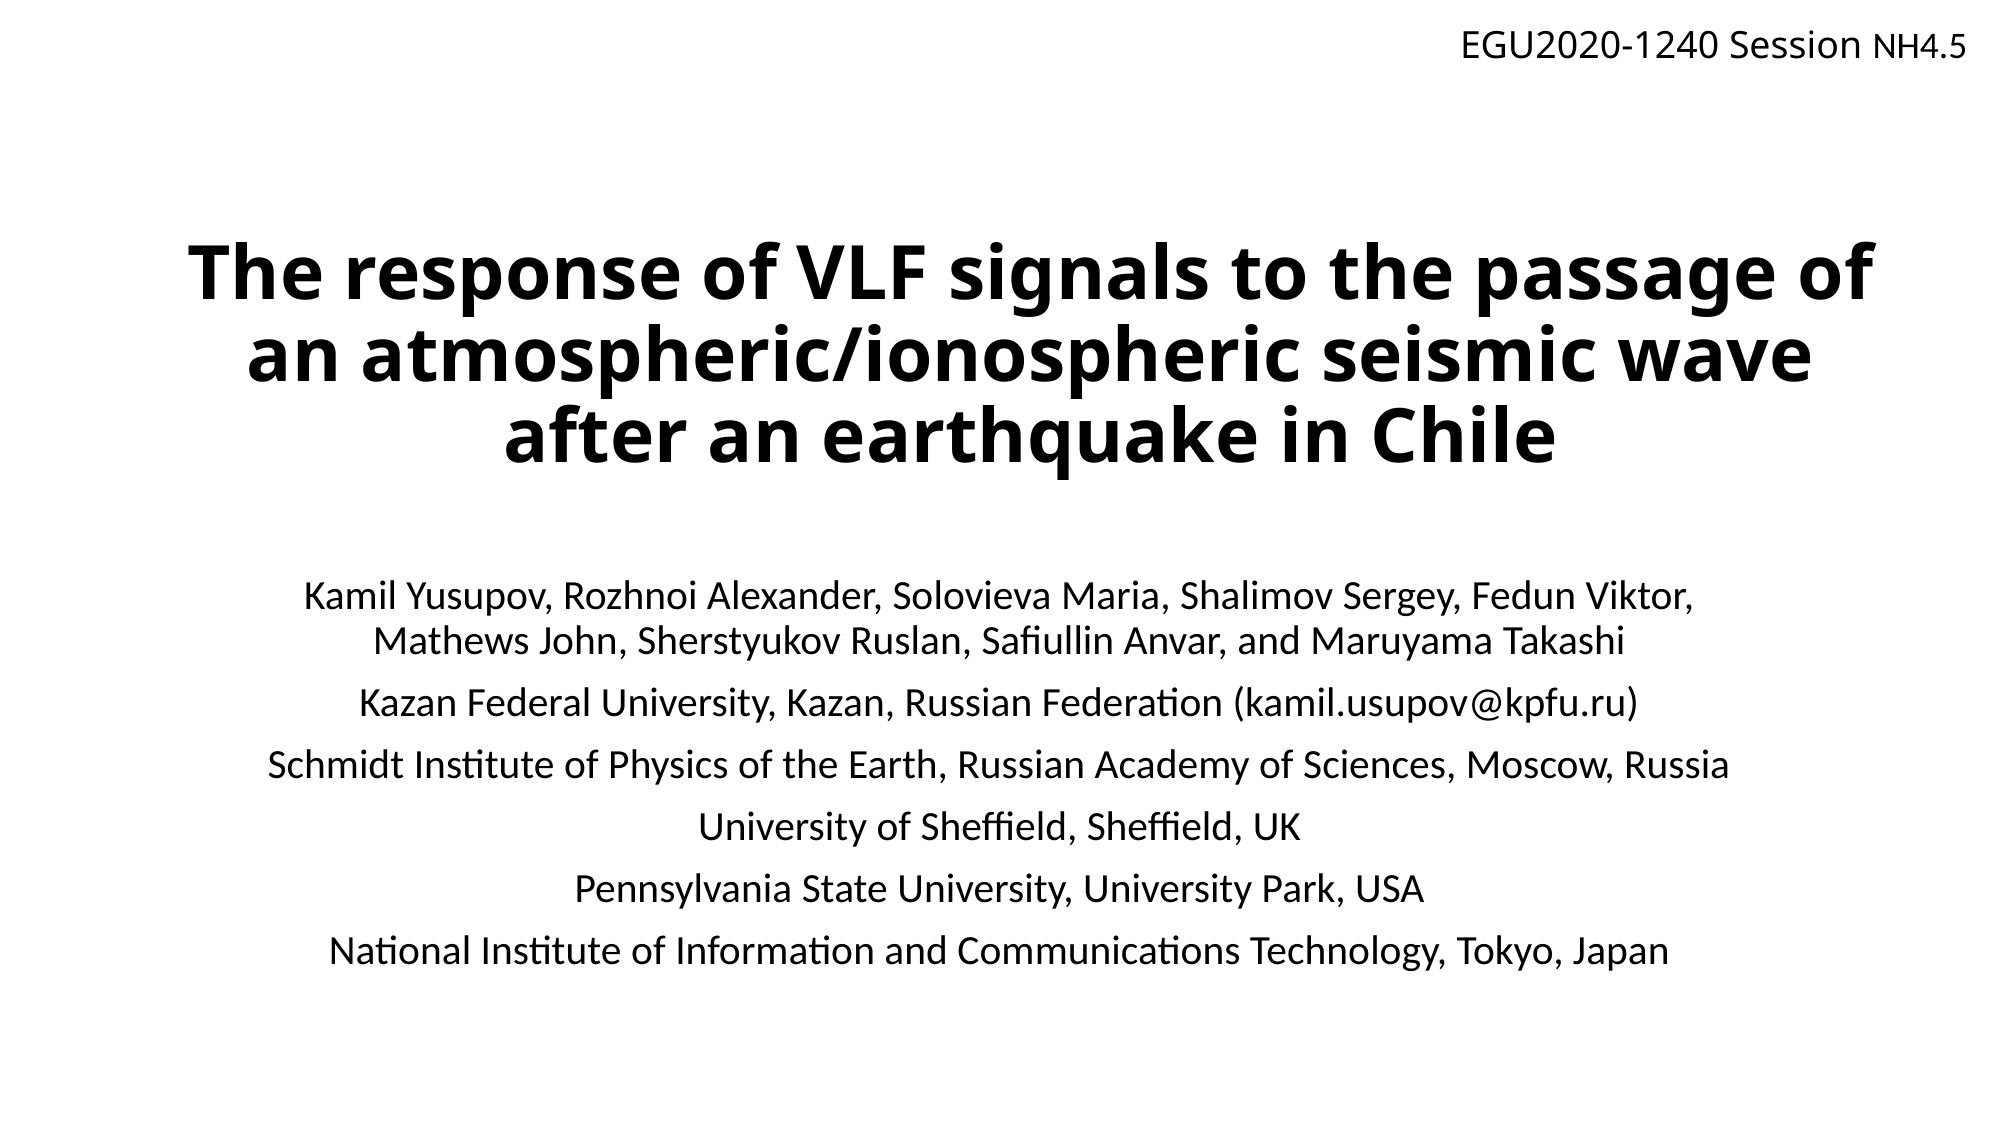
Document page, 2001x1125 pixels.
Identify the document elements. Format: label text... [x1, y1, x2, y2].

text_box EGU2020-1240 Session NH4.5 [1445, 13, 2000, 74]
title The response of VLF signals to the passage of an atmospheric/ionospheric seismic wave after an earthquake in Chile [132, 87, 1930, 576]
subtitle Kamil Yusupov, Rozhnoi Alexander, Solovieva Maria, Shalimov Sergey, Fedun Viktor, Mathews John, Sherstyukov Ruslan, Safiullin Anvar, and Maruyama Takashi Kazan Federal University, Kazan, Russian Federation (kamil.usupov@kpfu.ru) Schmidt Institute of Physics of the Earth, Russian Academy of Sciences, Moscow, Russia University of Sheffield, Sheffield, UK Pennsylvania State University, University Park, USA National Institute of Information and Communications Technology, Tokyo, Japan [249, 566, 1750, 1030]
